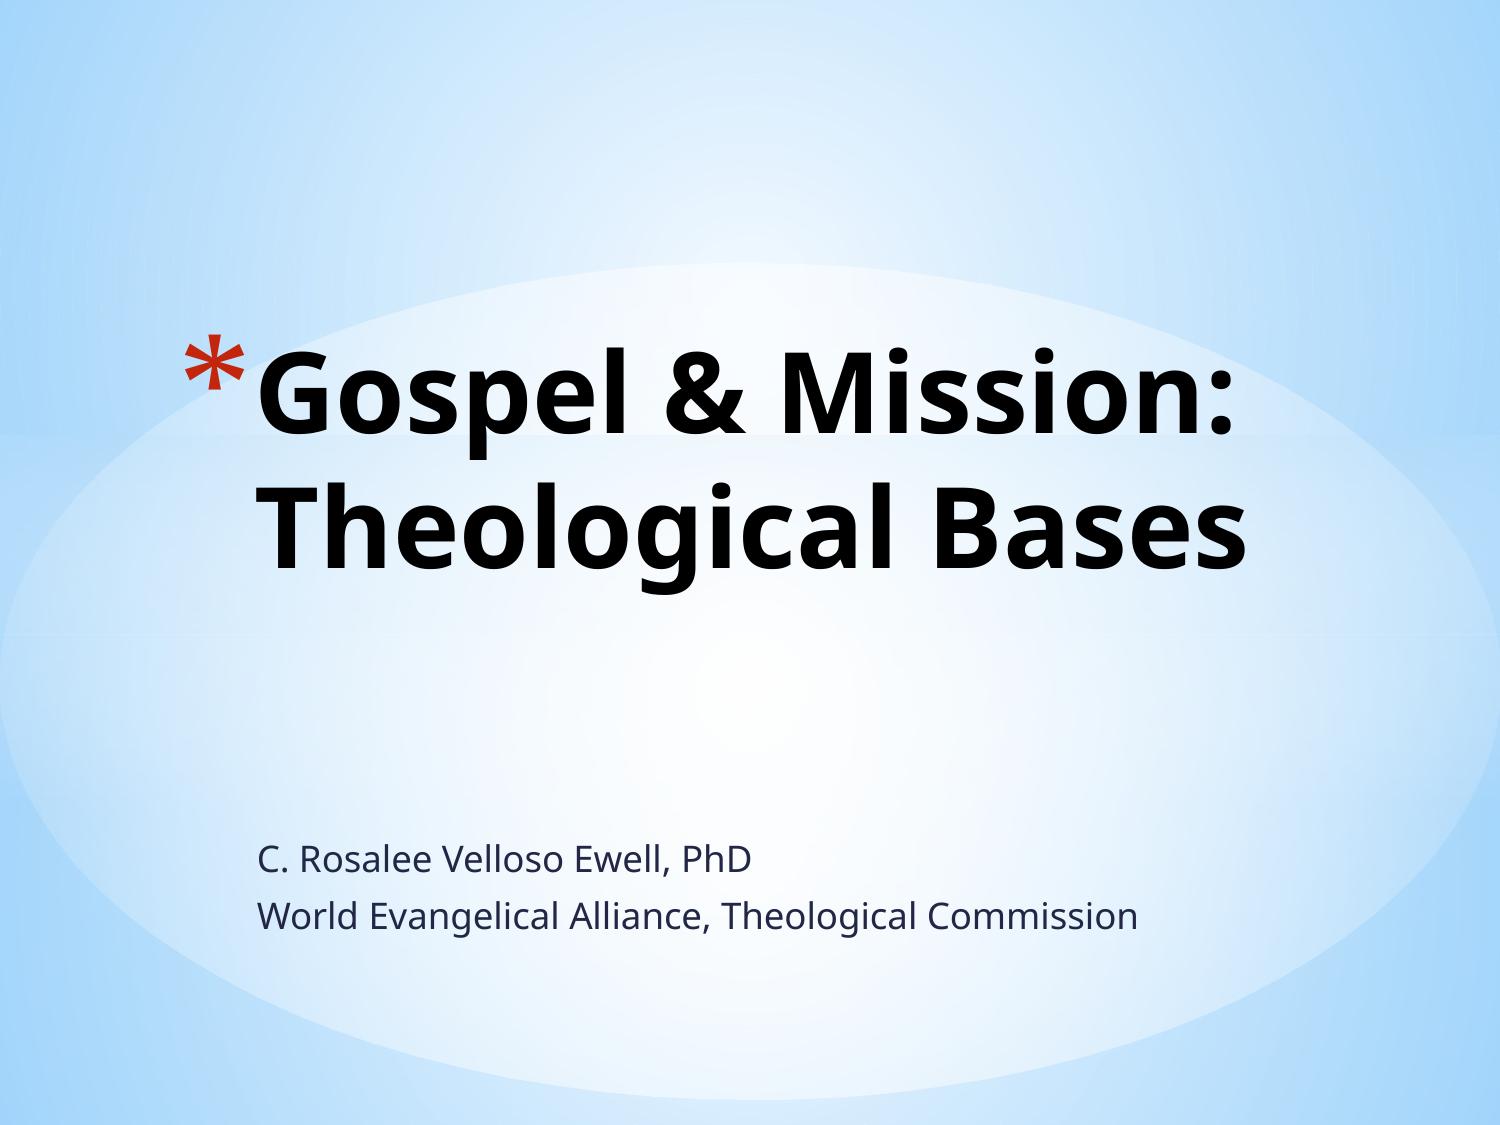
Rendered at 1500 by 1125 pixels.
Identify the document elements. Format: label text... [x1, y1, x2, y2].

subtitle C. Rosalee Velloso Ewell, PhD World Evangelical Alliance, Theological Commission [241, 828, 1167, 974]
title Gospel & Mission: Theological Bases [134, 314, 1312, 609]
